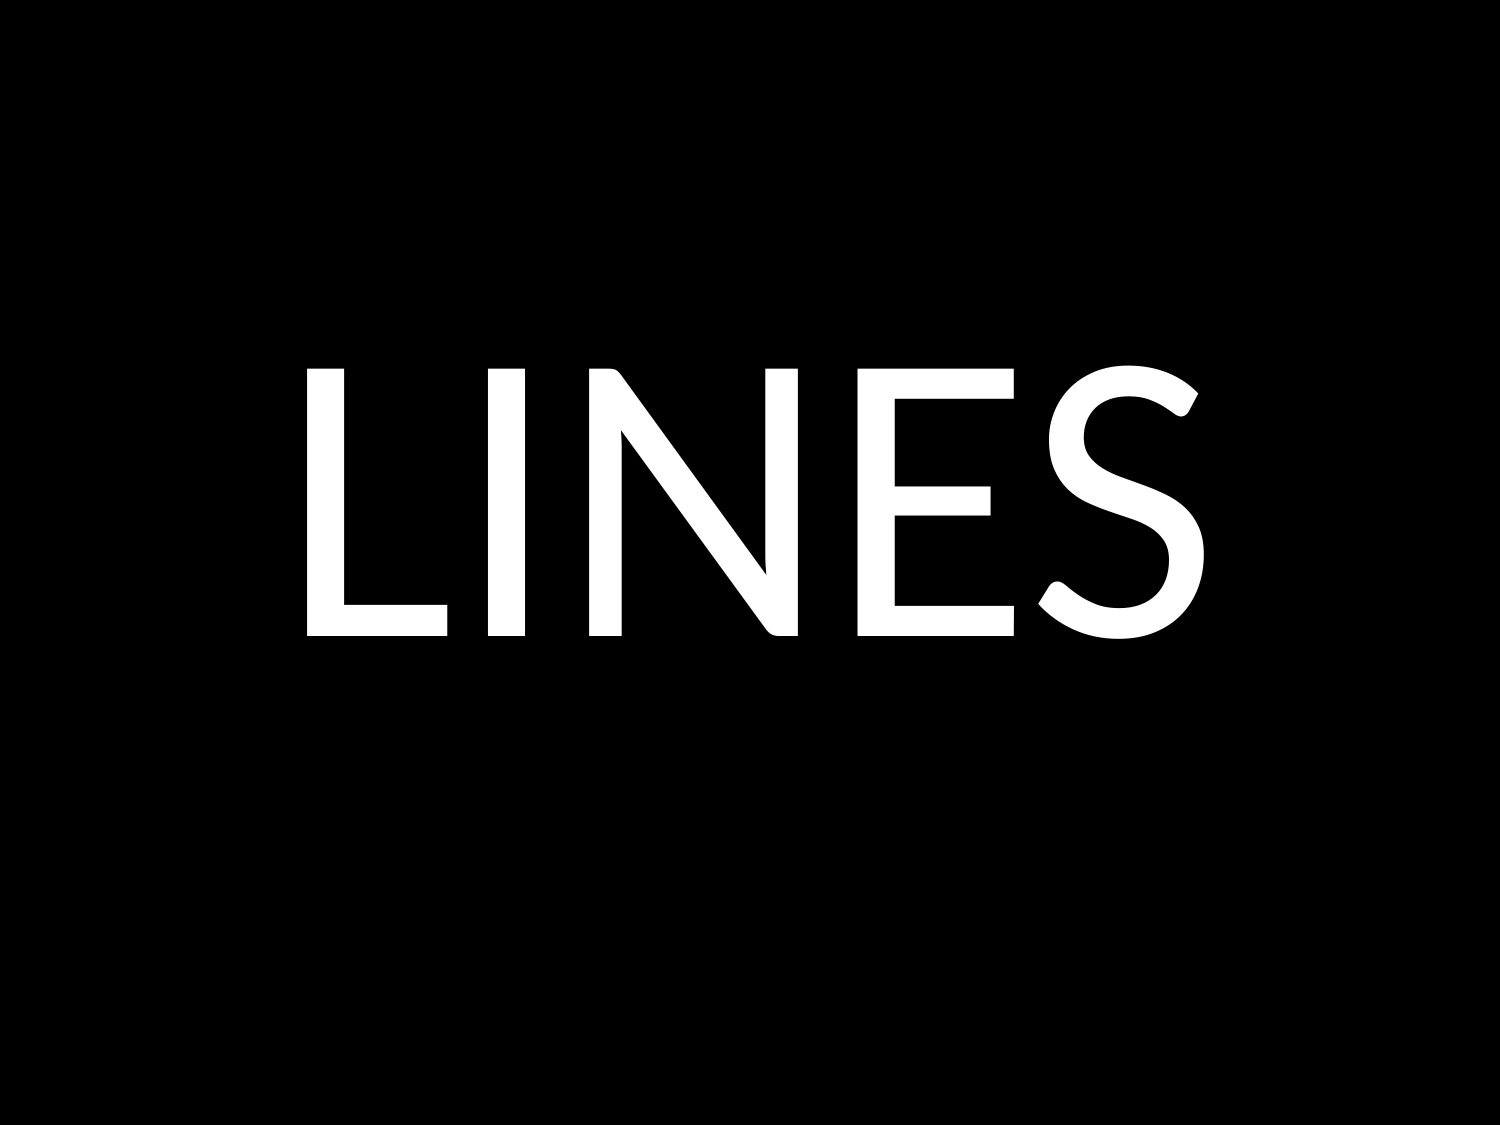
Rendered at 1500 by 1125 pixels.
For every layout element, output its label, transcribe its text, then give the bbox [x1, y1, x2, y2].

title LINES [112, 349, 1388, 591]
